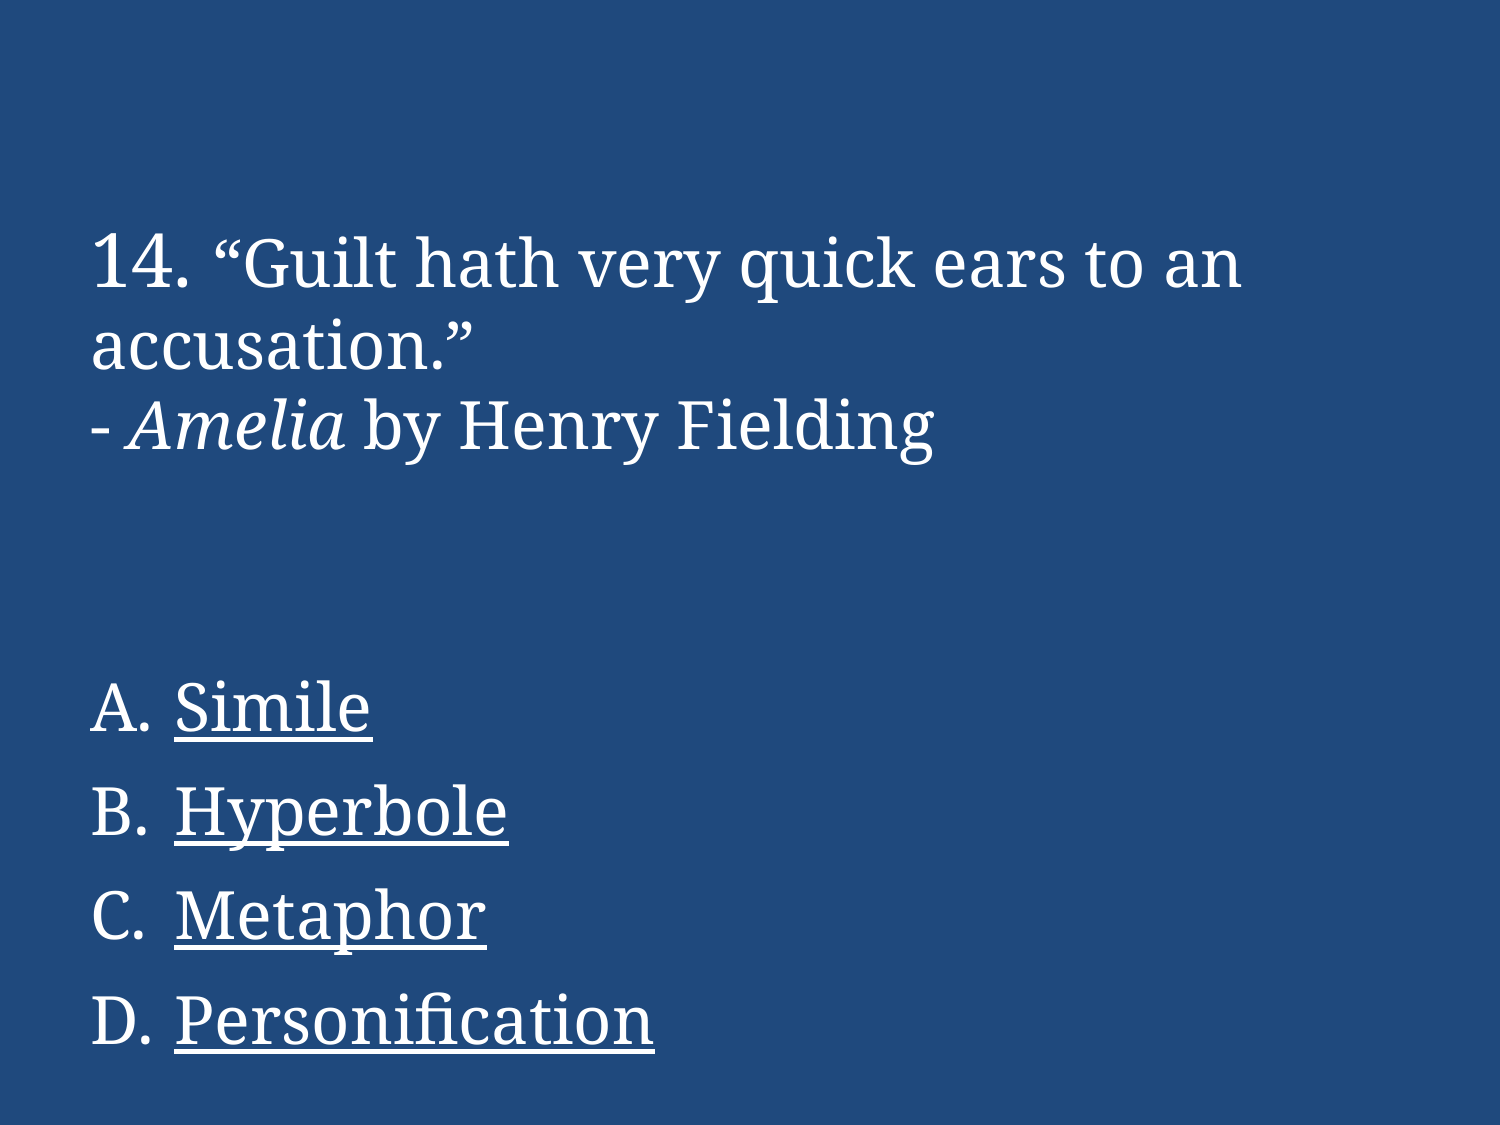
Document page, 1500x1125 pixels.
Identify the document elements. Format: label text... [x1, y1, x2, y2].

title 14. “Guilt hath very quick ears to an accusation.” - Amelia by Henry Fielding [75, 37, 1425, 638]
list Simile Hyperbole Metaphor Personification [75, 657, 1425, 1125]
